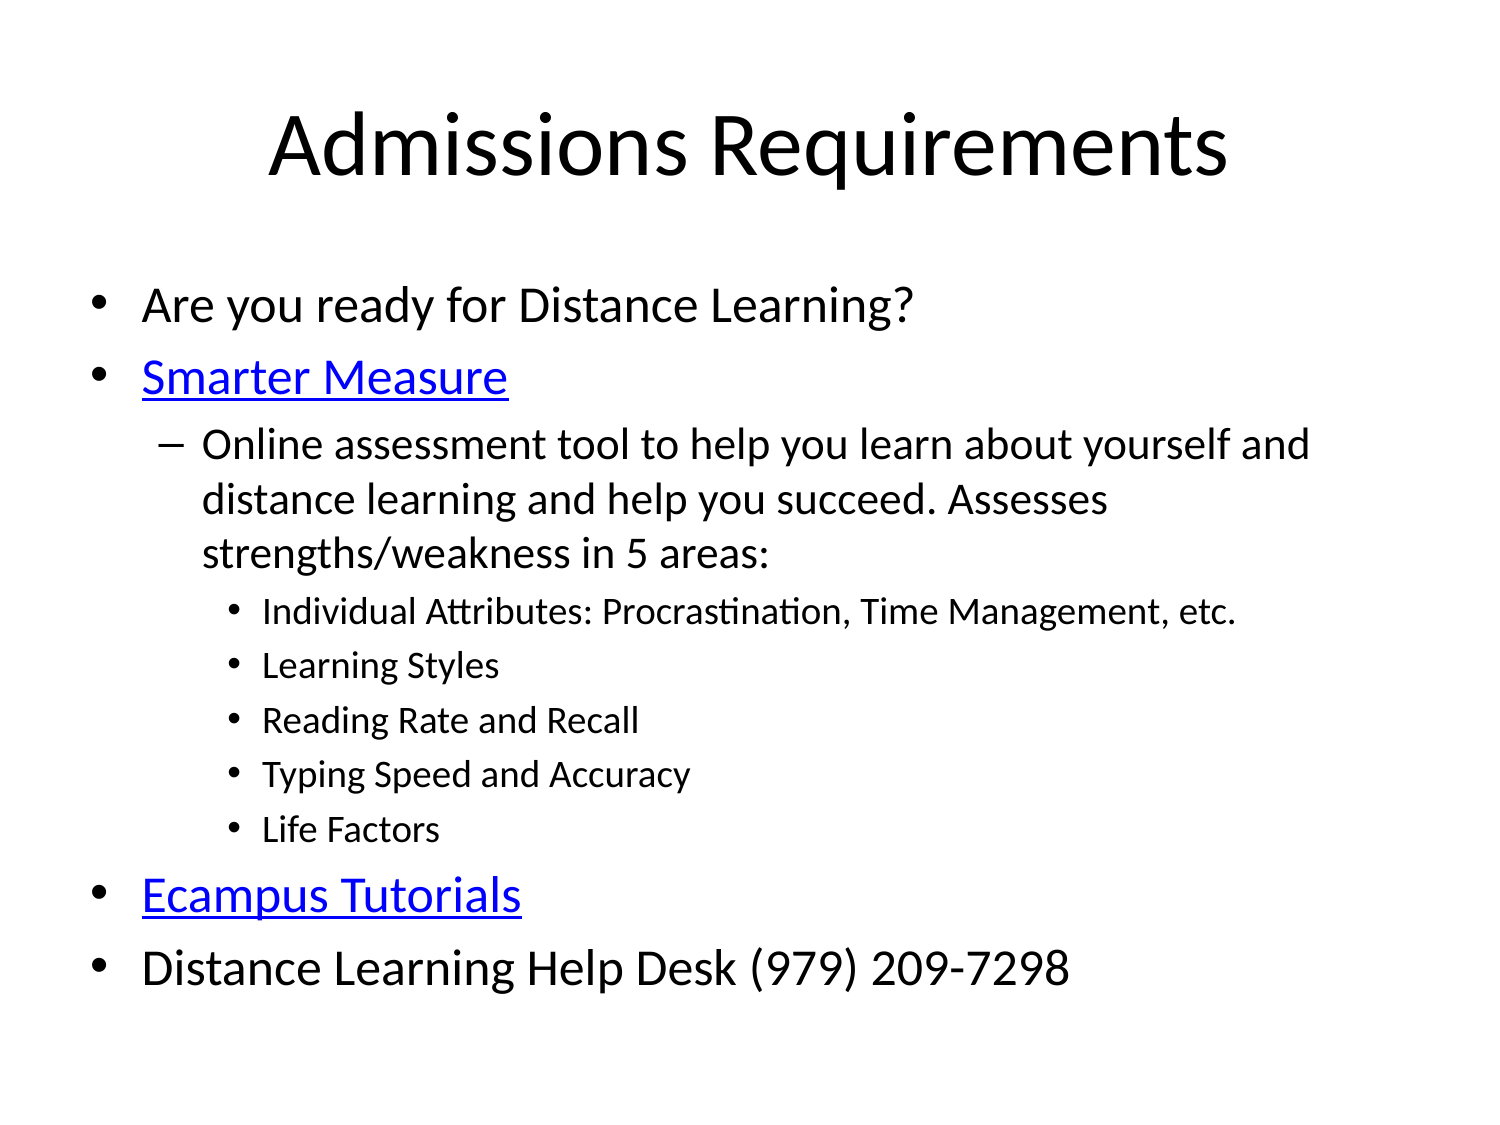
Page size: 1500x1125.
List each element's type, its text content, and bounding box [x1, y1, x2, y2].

list Are you ready for Distance Learning? Smarter Measure Online assessment tool to help you learn about yourself and distance learning and help you succeed. Assesses strengths/weakness in 5 areas: Individual Attributes: Procrastination, Time Management, etc. Learning Styles Reading Rate and Recall Typing Speed and Accuracy Life Factors Ecampus Tutorials Distance Learning Help Desk (979) 209-7298 [75, 262, 1425, 1005]
title Admissions Requirements [75, 45, 1425, 233]
